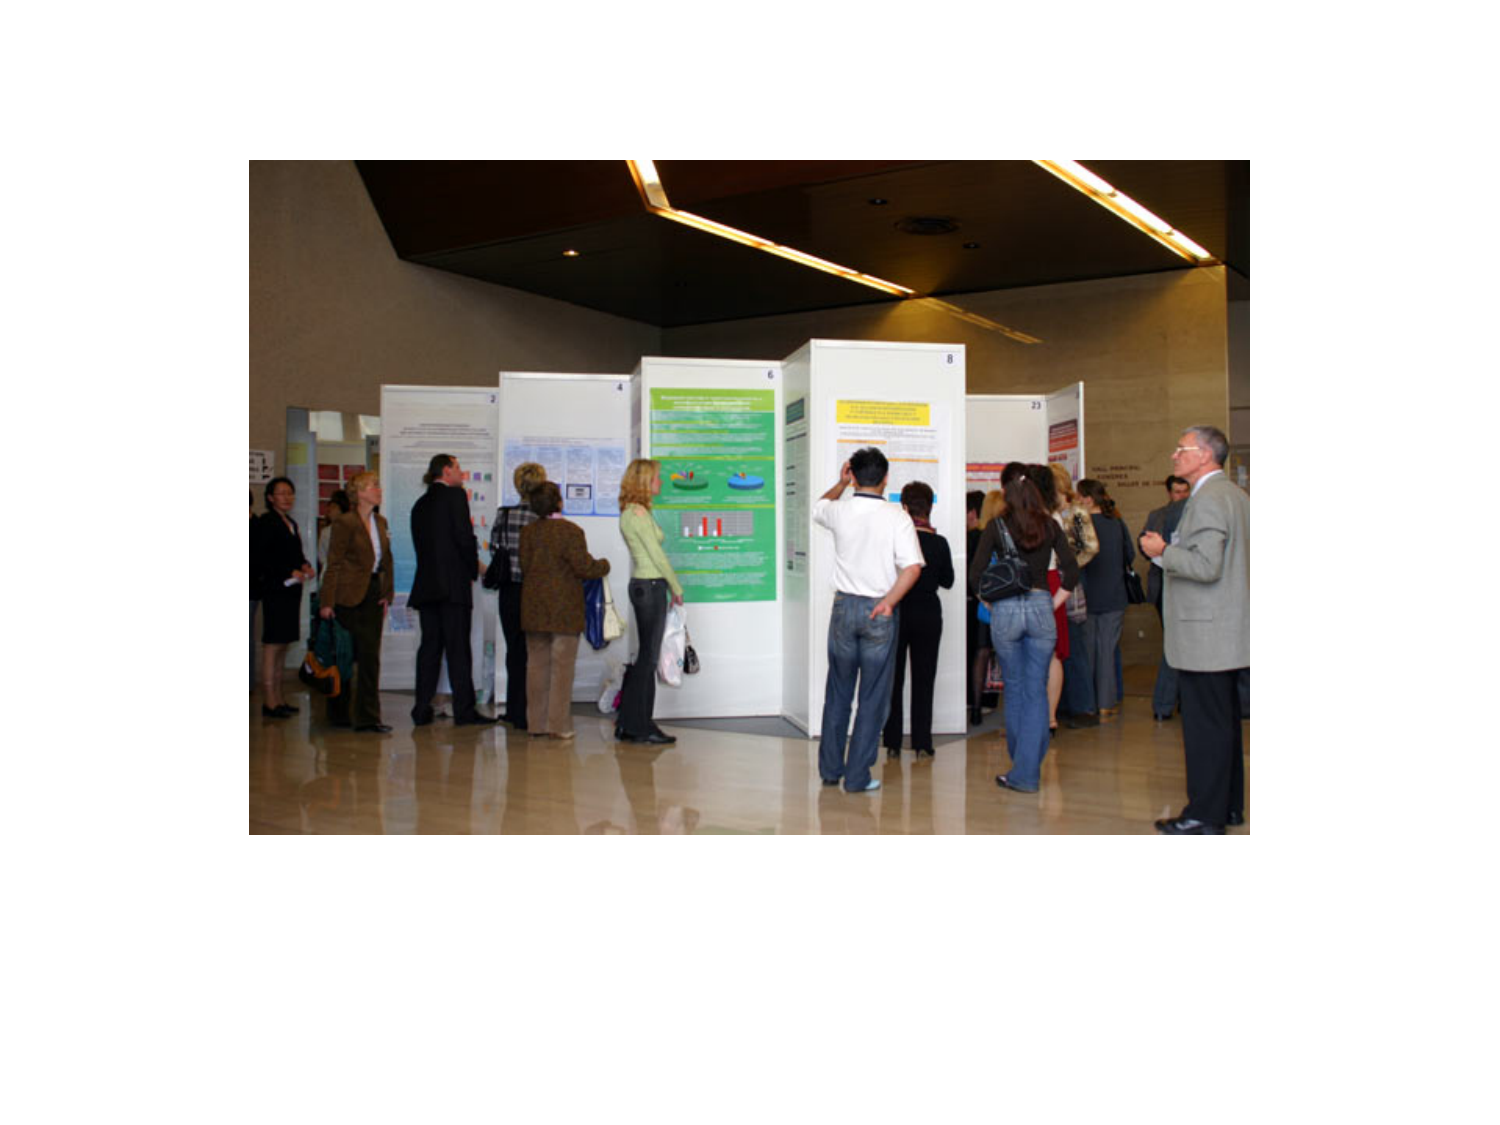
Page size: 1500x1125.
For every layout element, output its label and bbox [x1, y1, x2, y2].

list [249, 160, 1251, 835]
